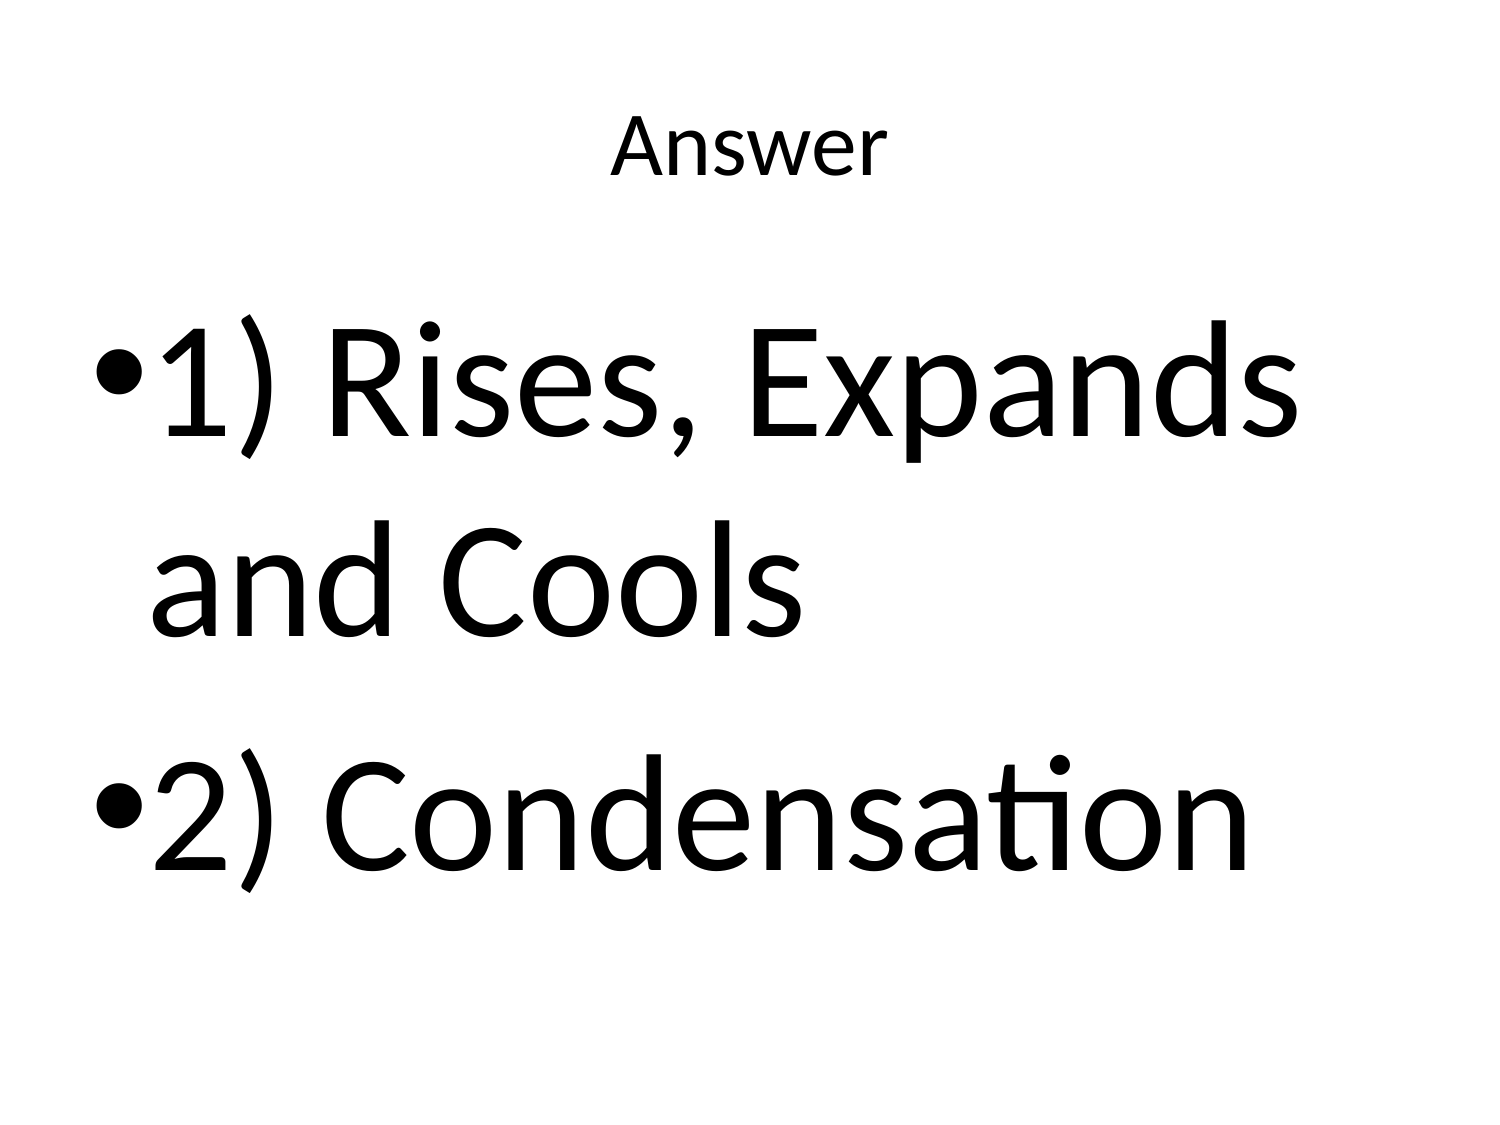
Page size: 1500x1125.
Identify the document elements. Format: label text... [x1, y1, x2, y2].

list 1) Rises, Expands and Cools 2) Condensation [75, 262, 1425, 1005]
title Answer [75, 45, 1425, 233]
